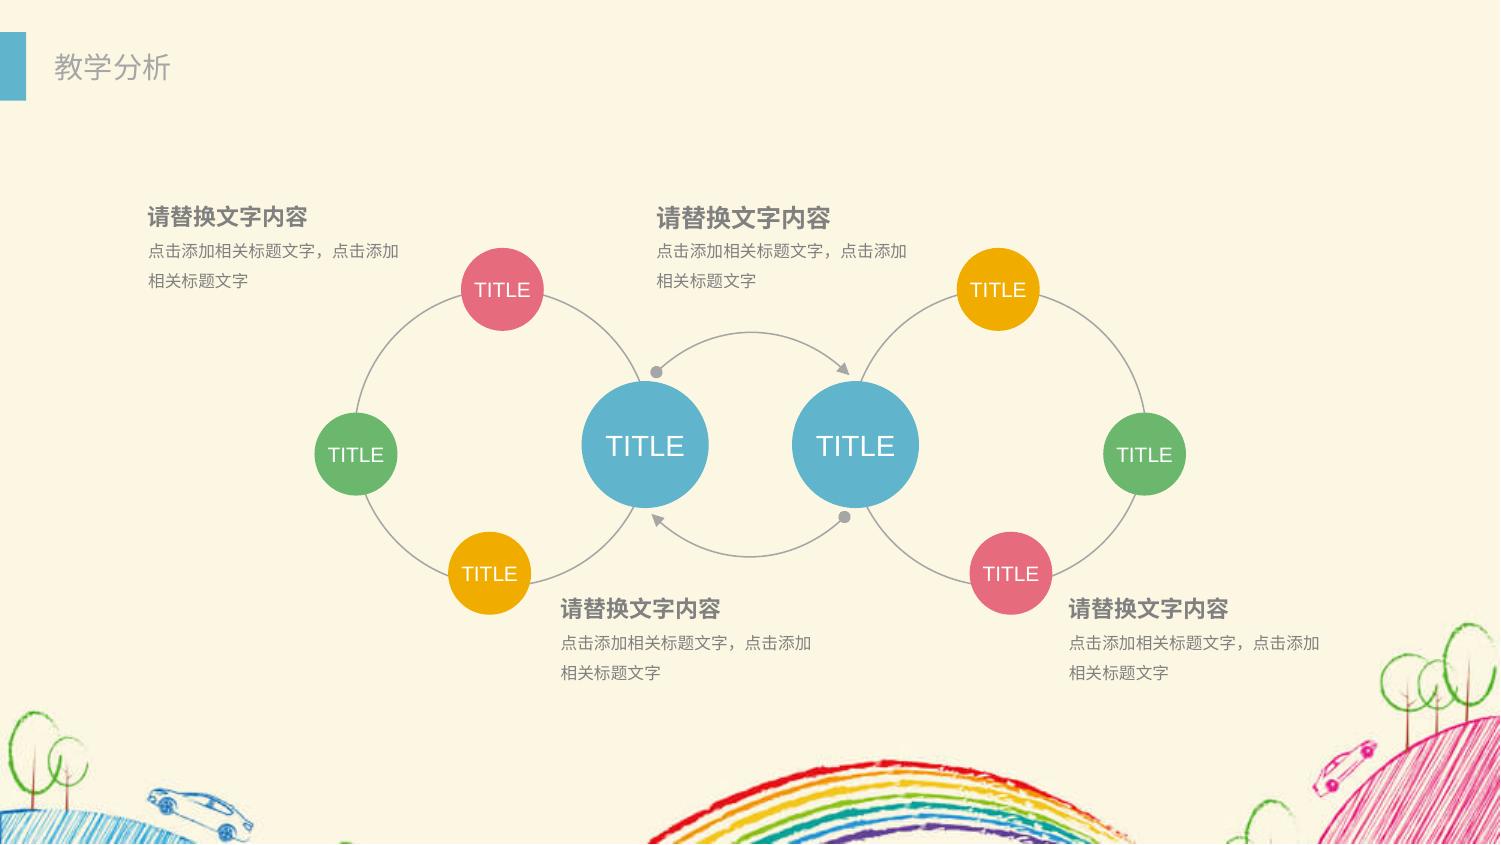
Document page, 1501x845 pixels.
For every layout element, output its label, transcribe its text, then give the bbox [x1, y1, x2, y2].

text_box TITLE [1103, 412, 1187, 496]
text_box 请替换文字内容 [137, 197, 320, 236]
text_box TITLE [448, 531, 532, 615]
text_box TITLE [581, 381, 709, 509]
text_box 请替换文字内容 [645, 197, 842, 238]
text_box 点击添加相关标题文字，点击添加相关标题文字 [645, 225, 921, 296]
text_box 点击添加相关标题文字，点击添加相关标题文字 [1058, 617, 1334, 689]
text_box [356, 295, 640, 584]
text_box 请替换文字内容 [1057, 589, 1241, 628]
text_box 点击添加相关标题文字，点击添加相关标题文字 [550, 617, 826, 689]
text_box [651, 418, 851, 557]
text_box TITLE [956, 247, 1040, 331]
text_box [650, 332, 850, 446]
text_box 教学分析 [43, 43, 183, 91]
text_box TITLE [314, 412, 398, 496]
text_box 请替换文字内容 [549, 589, 732, 628]
text_box TITLE [460, 247, 544, 331]
text_box [0, 31, 27, 102]
text_box 点击添加相关标题文字，点击添加相关标题文字 [137, 225, 413, 296]
text_box TITLE [792, 381, 920, 509]
text_box TITLE [969, 531, 1053, 615]
text_box [861, 295, 1145, 584]
picture [0, 0, 1500, 844]
